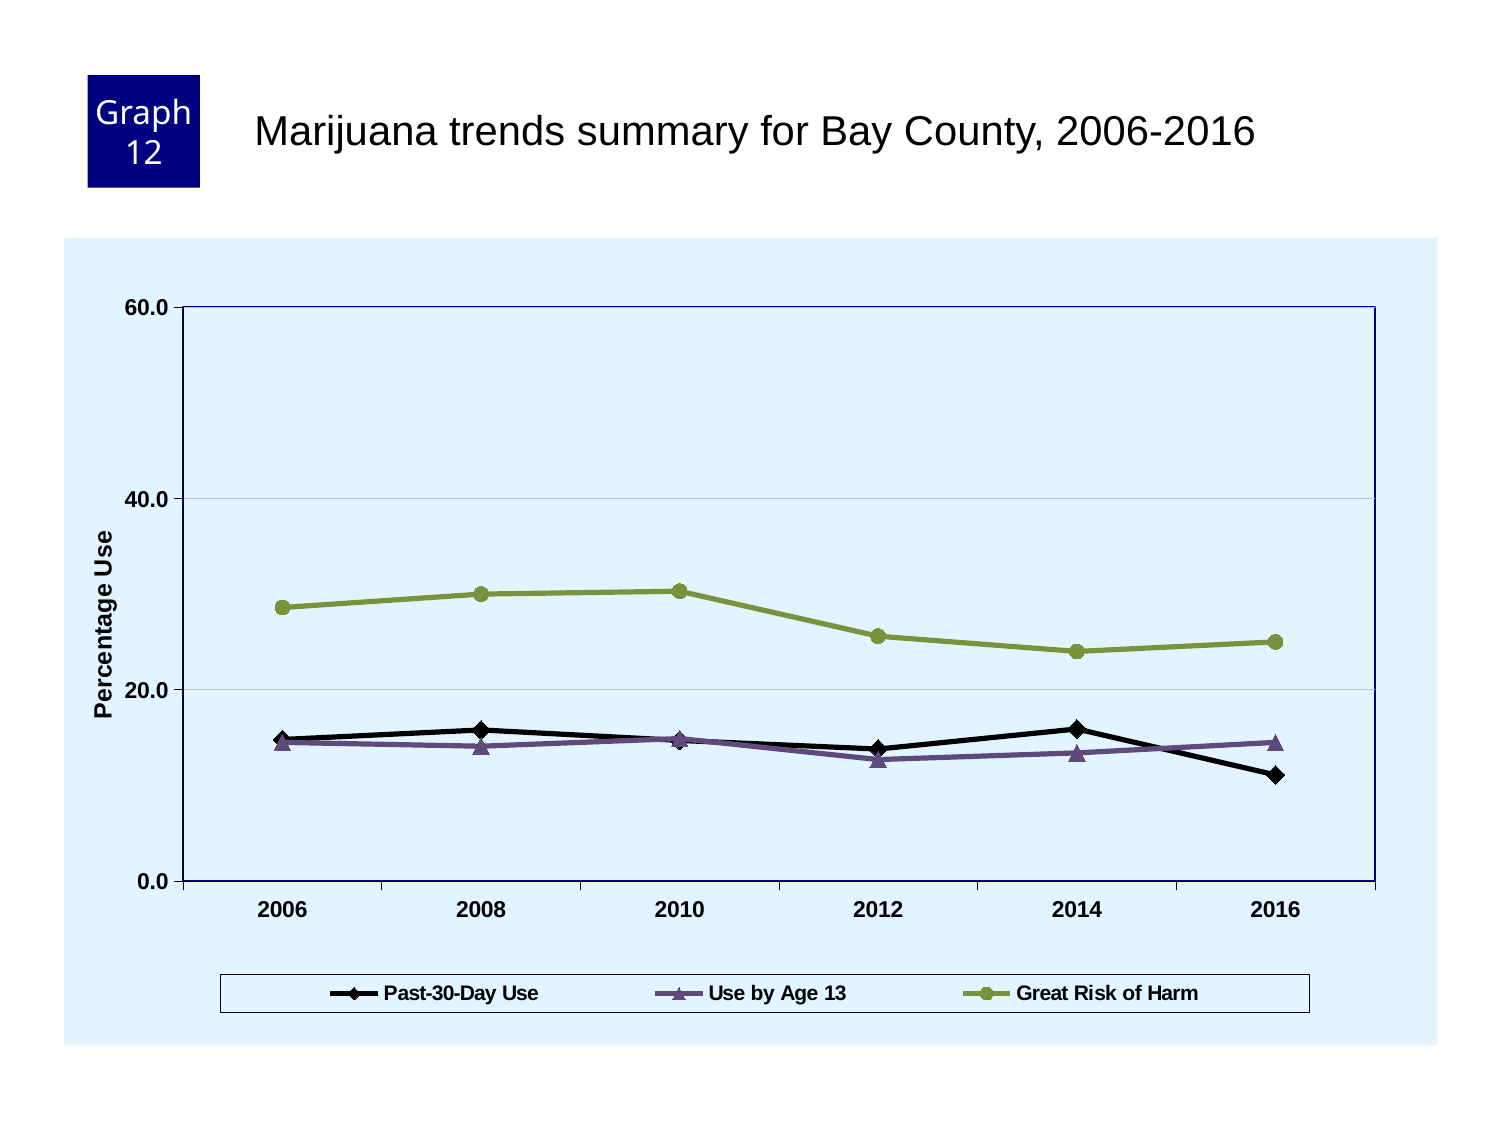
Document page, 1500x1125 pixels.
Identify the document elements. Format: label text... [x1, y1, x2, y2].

chart [63, 237, 1438, 1046]
text_box Marijuana trends summary for Bay County, 2006-2016 [249, 99, 1438, 225]
text_box Graph 12 [87, 75, 200, 188]
